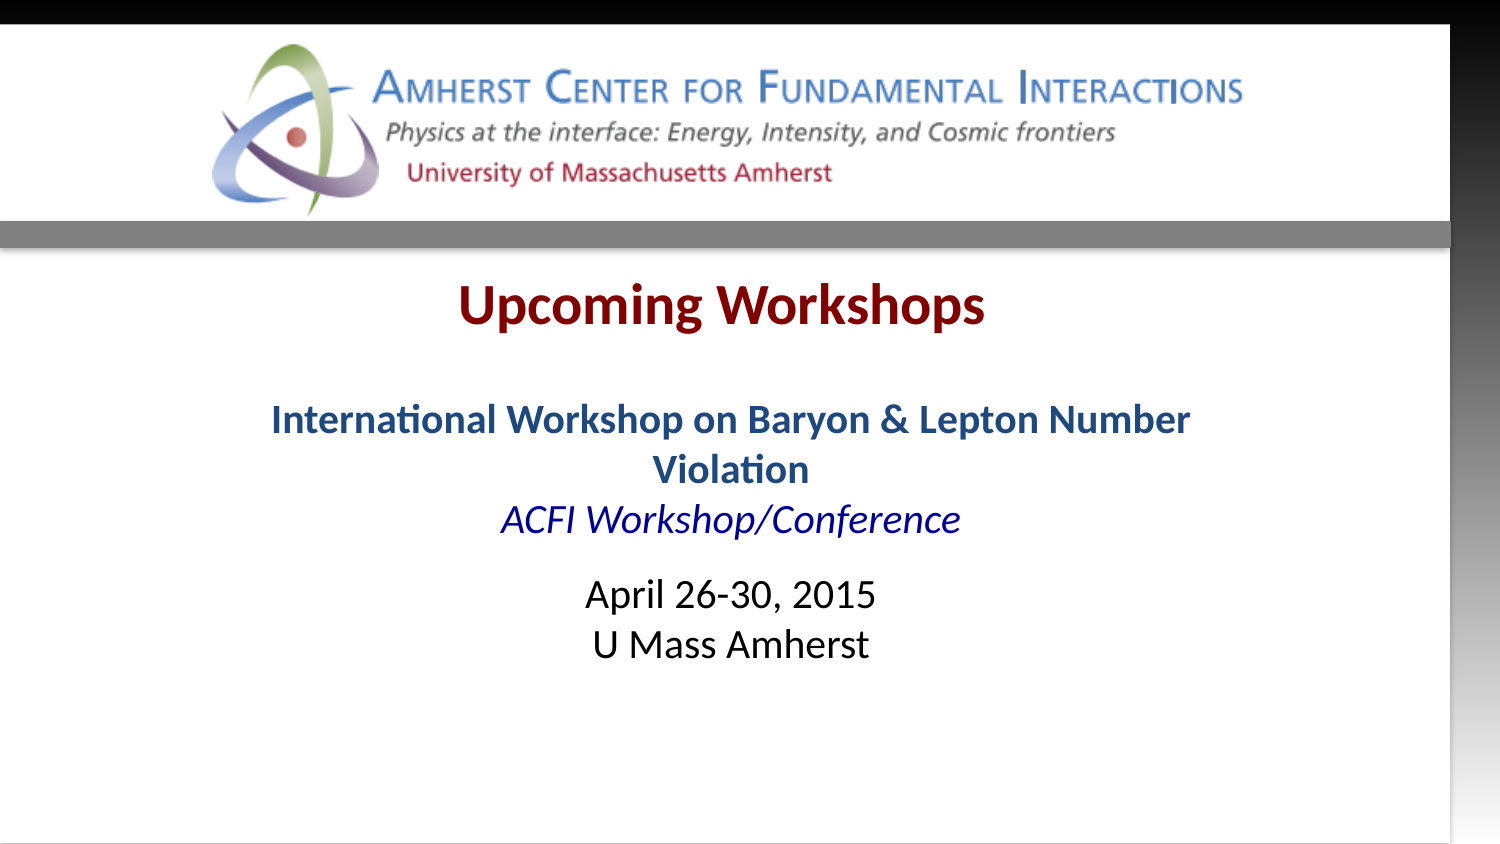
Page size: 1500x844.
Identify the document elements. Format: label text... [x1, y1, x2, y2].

text_box International Workshop on Baryon & Lepton Number Violation ACFI Workshop/Conference April 26-30, 2015 U Mass Amherst [223, 382, 1240, 676]
text_box Upcoming Workshops [0, 259, 1448, 345]
